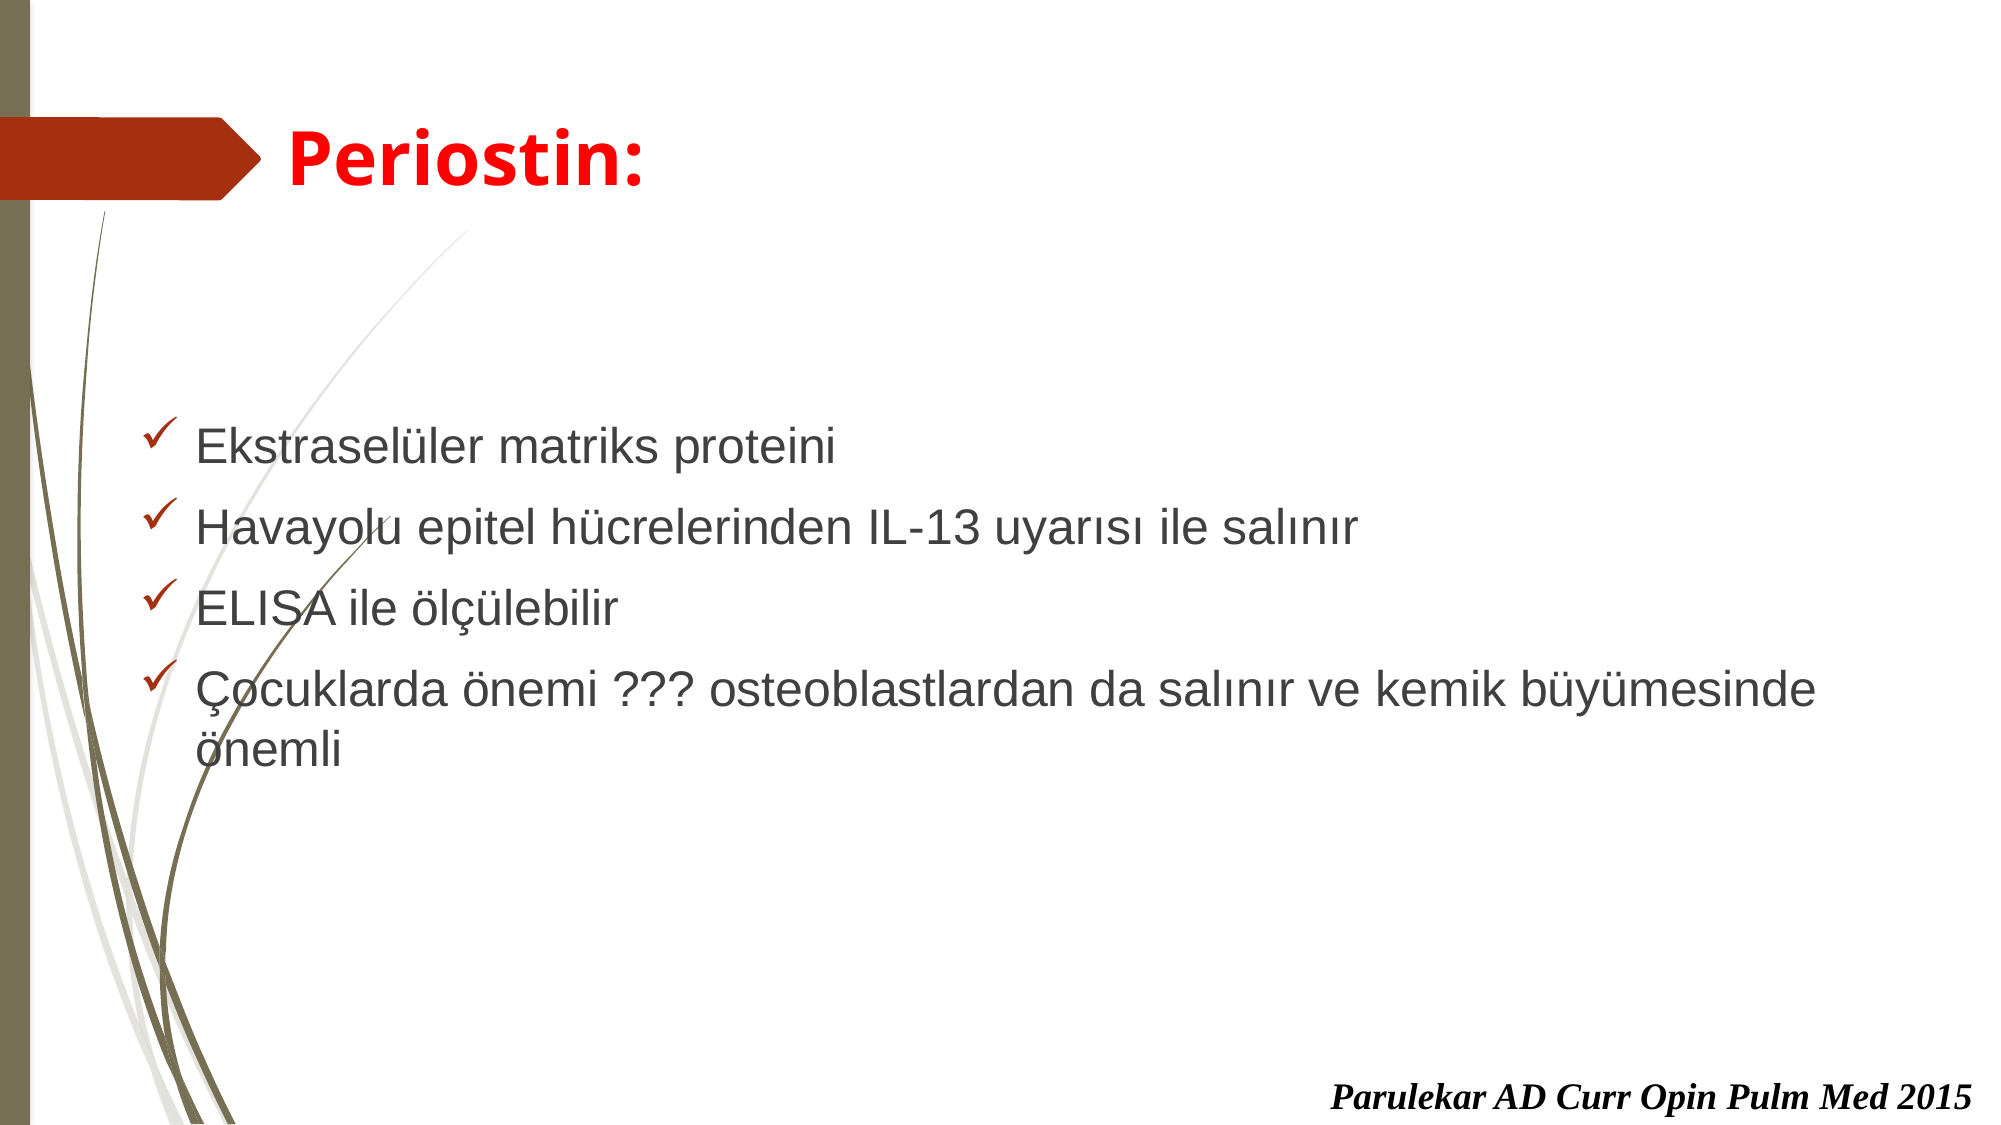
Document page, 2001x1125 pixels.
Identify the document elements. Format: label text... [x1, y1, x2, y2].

list Ekstraselüler matriks proteini Havayolu epitel hücrelerinden IL-13 uyarısı ile salınır ELISA ile ölçülebilir Çocuklarda önemi ??? osteoblastlardan da salınır ve kemik büyümesinde önemli [124, 406, 1888, 1058]
title Periostin: [271, 102, 1734, 220]
text_box Parulekar AD Curr Opin Pulm Med 2015 [1315, 1064, 1989, 1125]
